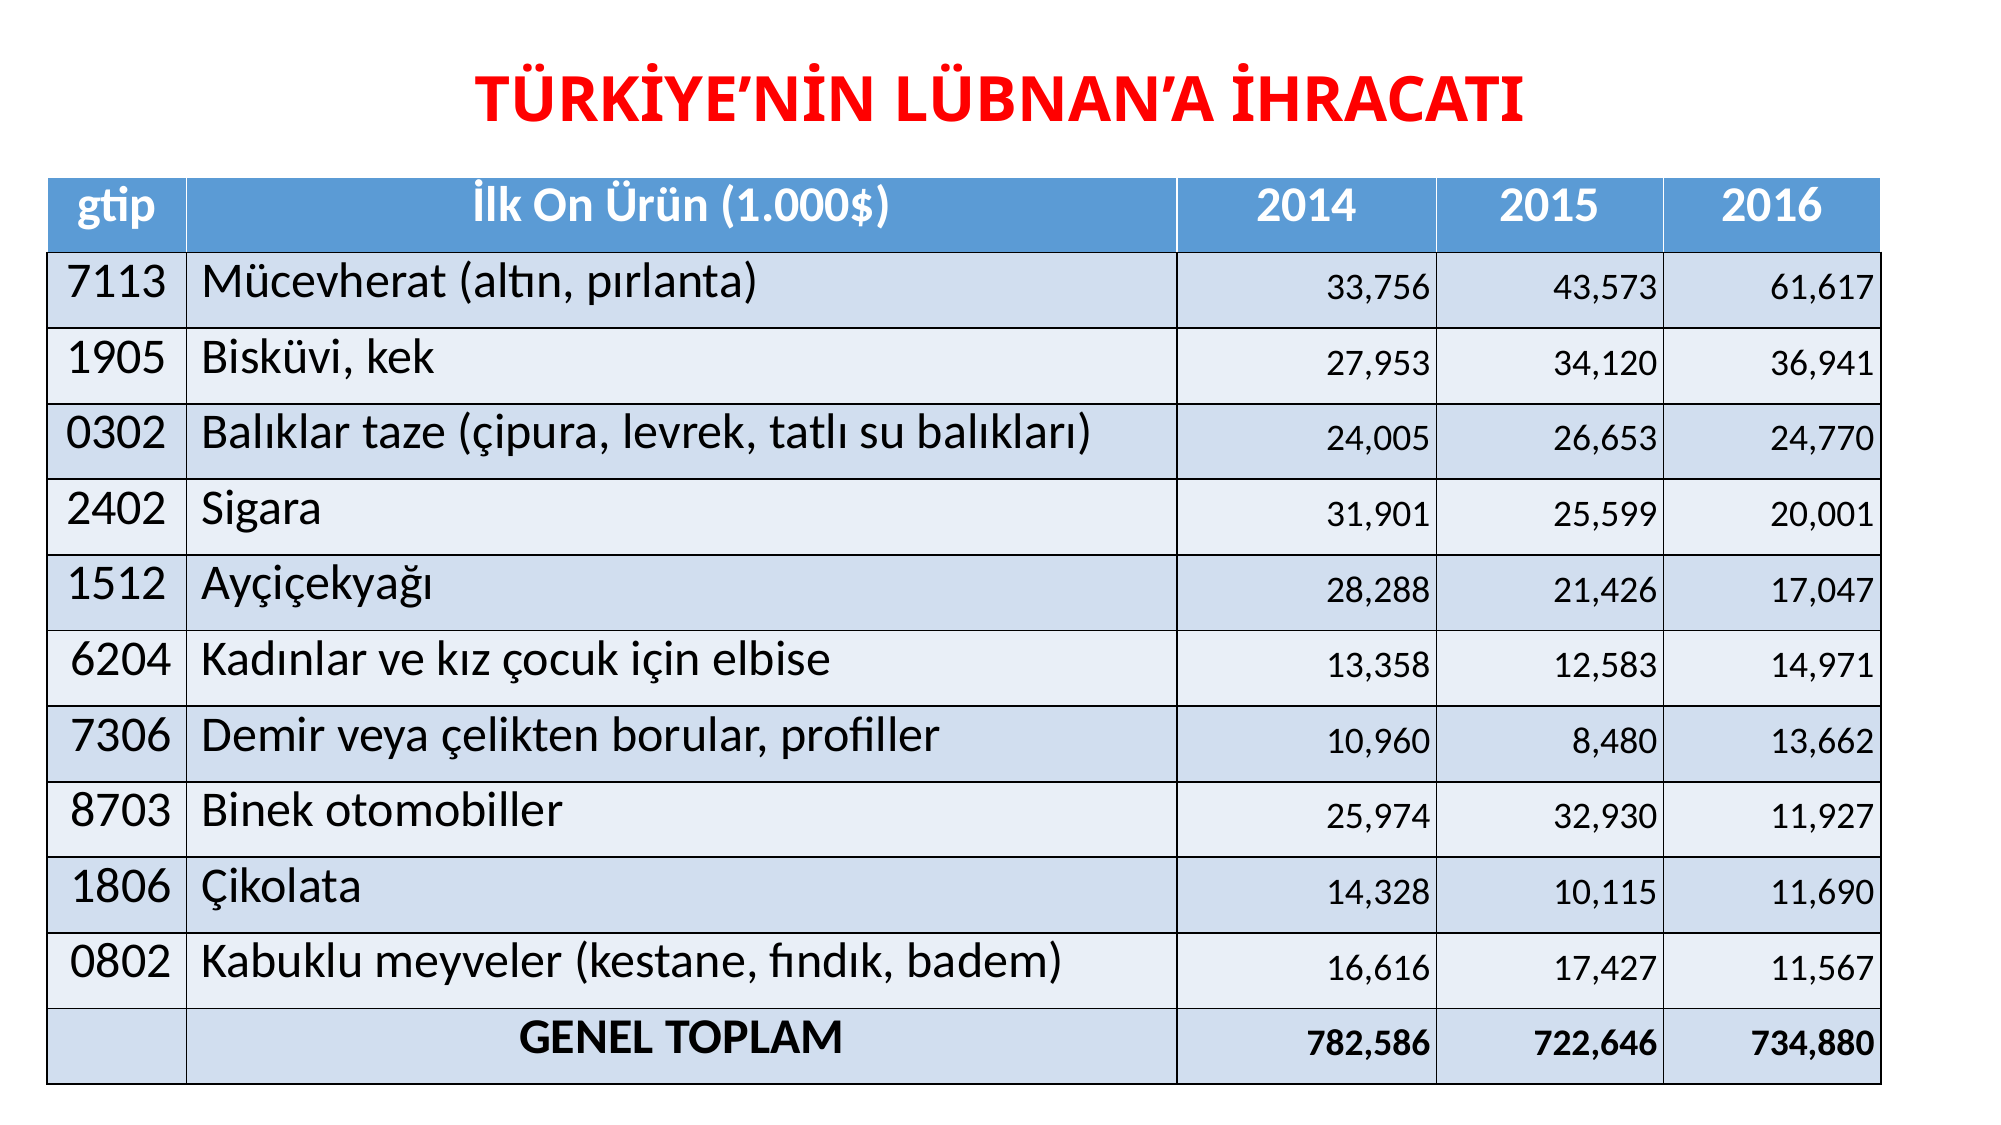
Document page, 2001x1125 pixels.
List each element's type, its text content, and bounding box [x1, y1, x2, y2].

table_cell 12,583 [1437, 631, 1663, 705]
table_cell 11,690 [1664, 858, 1880, 932]
table_cell Bisküvi, kek [187, 329, 1176, 403]
table_cell 27,953 [1178, 329, 1436, 403]
table_cell 11,927 [1664, 783, 1880, 856]
table_cell 32,930 [1437, 783, 1663, 856]
table_cell 782,586 [1178, 1009, 1436, 1083]
table_cell Kabuklu meyveler (kestane, fındık, badem) [187, 934, 1176, 1008]
table_cell Balıklar taze (çipura, levrek, tatlı su balıkları) [187, 405, 1176, 478]
table_cell 10,115 [1437, 858, 1663, 932]
table_header İlk On Ürün (1.000$) [187, 178, 1176, 252]
table_cell 24,770 [1664, 405, 1880, 478]
table_cell 10,960 [1178, 707, 1436, 781]
table_cell 1512 [48, 556, 186, 630]
table_cell 34,120 [1437, 329, 1663, 403]
table_cell 722,646 [1437, 1009, 1663, 1083]
table_cell GENEL TOPLAM [187, 1009, 1176, 1083]
table_cell 26,653 [1437, 405, 1663, 478]
table_cell Sigara [187, 480, 1176, 554]
table_cell 24,005 [1178, 405, 1436, 478]
table_header 2014 [1178, 178, 1436, 252]
table_cell 17,047 [1664, 556, 1880, 630]
table_cell 0802 [48, 934, 186, 1008]
table_cell 43,573 [1437, 253, 1663, 327]
table_cell 734,880 [1664, 1009, 1880, 1083]
table_cell 14,971 [1664, 631, 1880, 705]
table_cell Ayçiçekyağı [187, 556, 1176, 630]
table_cell 33,756 [1178, 253, 1436, 327]
table_cell 17,427 [1437, 934, 1663, 1008]
table_cell 13,662 [1664, 707, 1880, 781]
table_cell 25,974 [1178, 783, 1436, 856]
table_cell 31,901 [1178, 480, 1436, 554]
table_cell 6204 [48, 631, 186, 705]
table_cell Kadınlar ve kız çocuk için elbise [187, 631, 1176, 705]
title TÜRKİYE’NİN LÜBNAN’A İHRACATI [137, 59, 1863, 143]
table_cell Mücevherat (altın, pırlanta) [187, 253, 1176, 327]
table_header 2015 [1437, 178, 1663, 252]
table_cell 2402 [48, 480, 186, 554]
table_cell 1905 [48, 329, 186, 403]
table_cell 8703 [48, 783, 186, 856]
table_cell 25,599 [1437, 480, 1663, 554]
table_cell Binek otomobiller [187, 783, 1176, 856]
table_cell 16,616 [1178, 934, 1436, 1008]
table_cell Demir veya çelikten borular, profiller [187, 707, 1176, 781]
table_cell 7113 [48, 253, 186, 327]
table_cell Çikolata [187, 858, 1176, 932]
table_cell [48, 1009, 186, 1083]
table_cell 13,358 [1178, 631, 1436, 705]
table_cell 21,426 [1437, 556, 1663, 630]
table_cell 8,480 [1437, 707, 1663, 781]
table_header gtip [48, 178, 186, 252]
table_cell 7306 [48, 707, 186, 781]
table_cell 28,288 [1178, 556, 1436, 630]
table_cell 0302 [48, 405, 186, 478]
table_cell 11,567 [1664, 934, 1880, 1008]
table_cell 36,941 [1664, 329, 1880, 403]
table_cell 20,001 [1664, 480, 1880, 554]
table_cell 14,328 [1178, 858, 1436, 932]
table_header 2016 [1664, 178, 1880, 252]
table_cell 1806 [48, 858, 186, 932]
table_cell 61,617 [1664, 253, 1880, 327]
